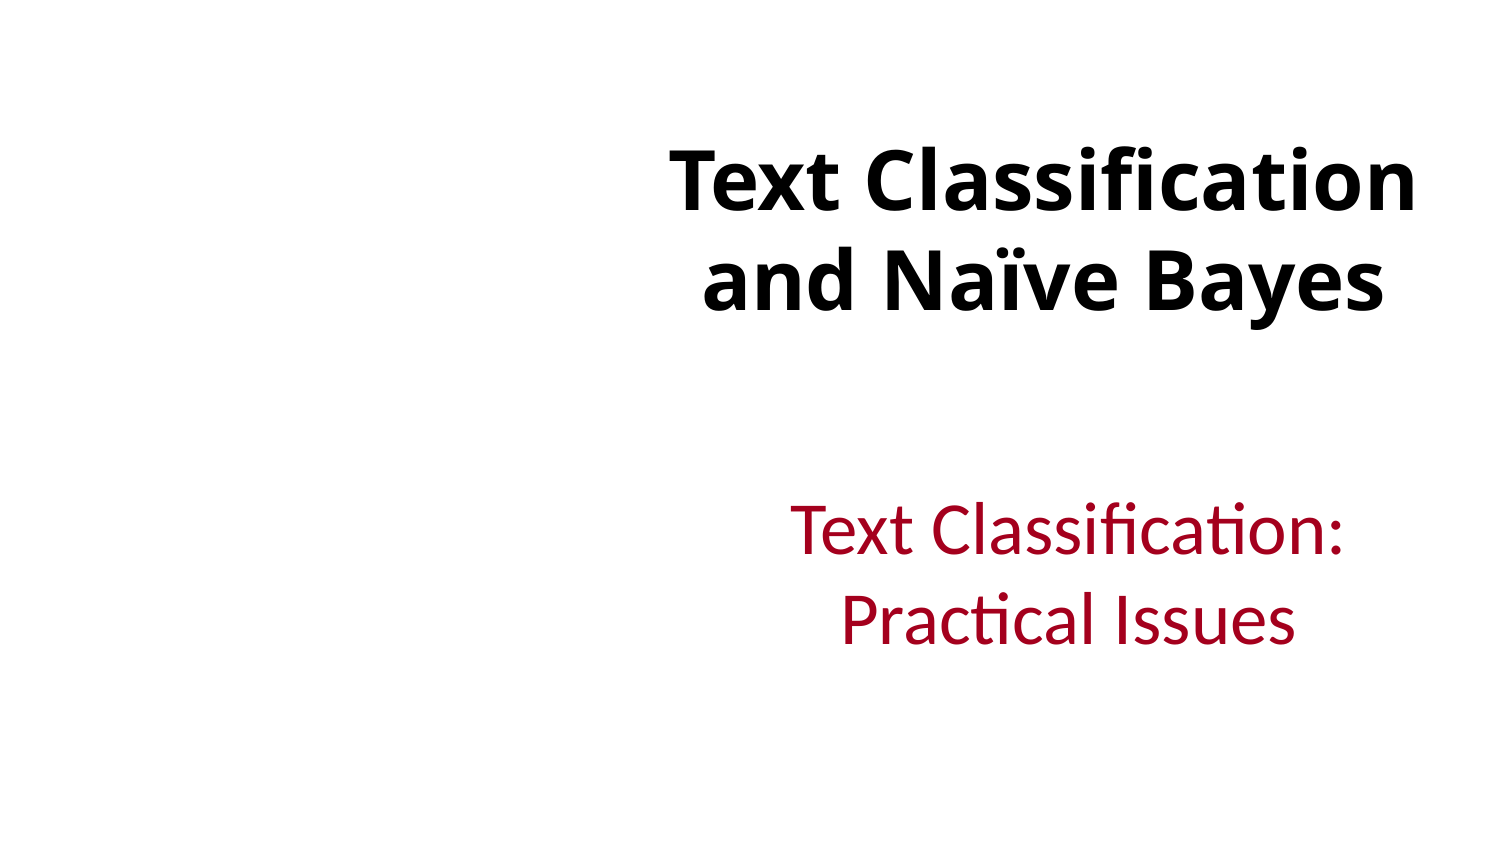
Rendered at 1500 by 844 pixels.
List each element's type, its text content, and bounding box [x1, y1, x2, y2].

title Text Classification and Naïve Bayes [650, 21, 1438, 335]
subtitle Text Classification: Practical Issues [750, 471, 1388, 747]
